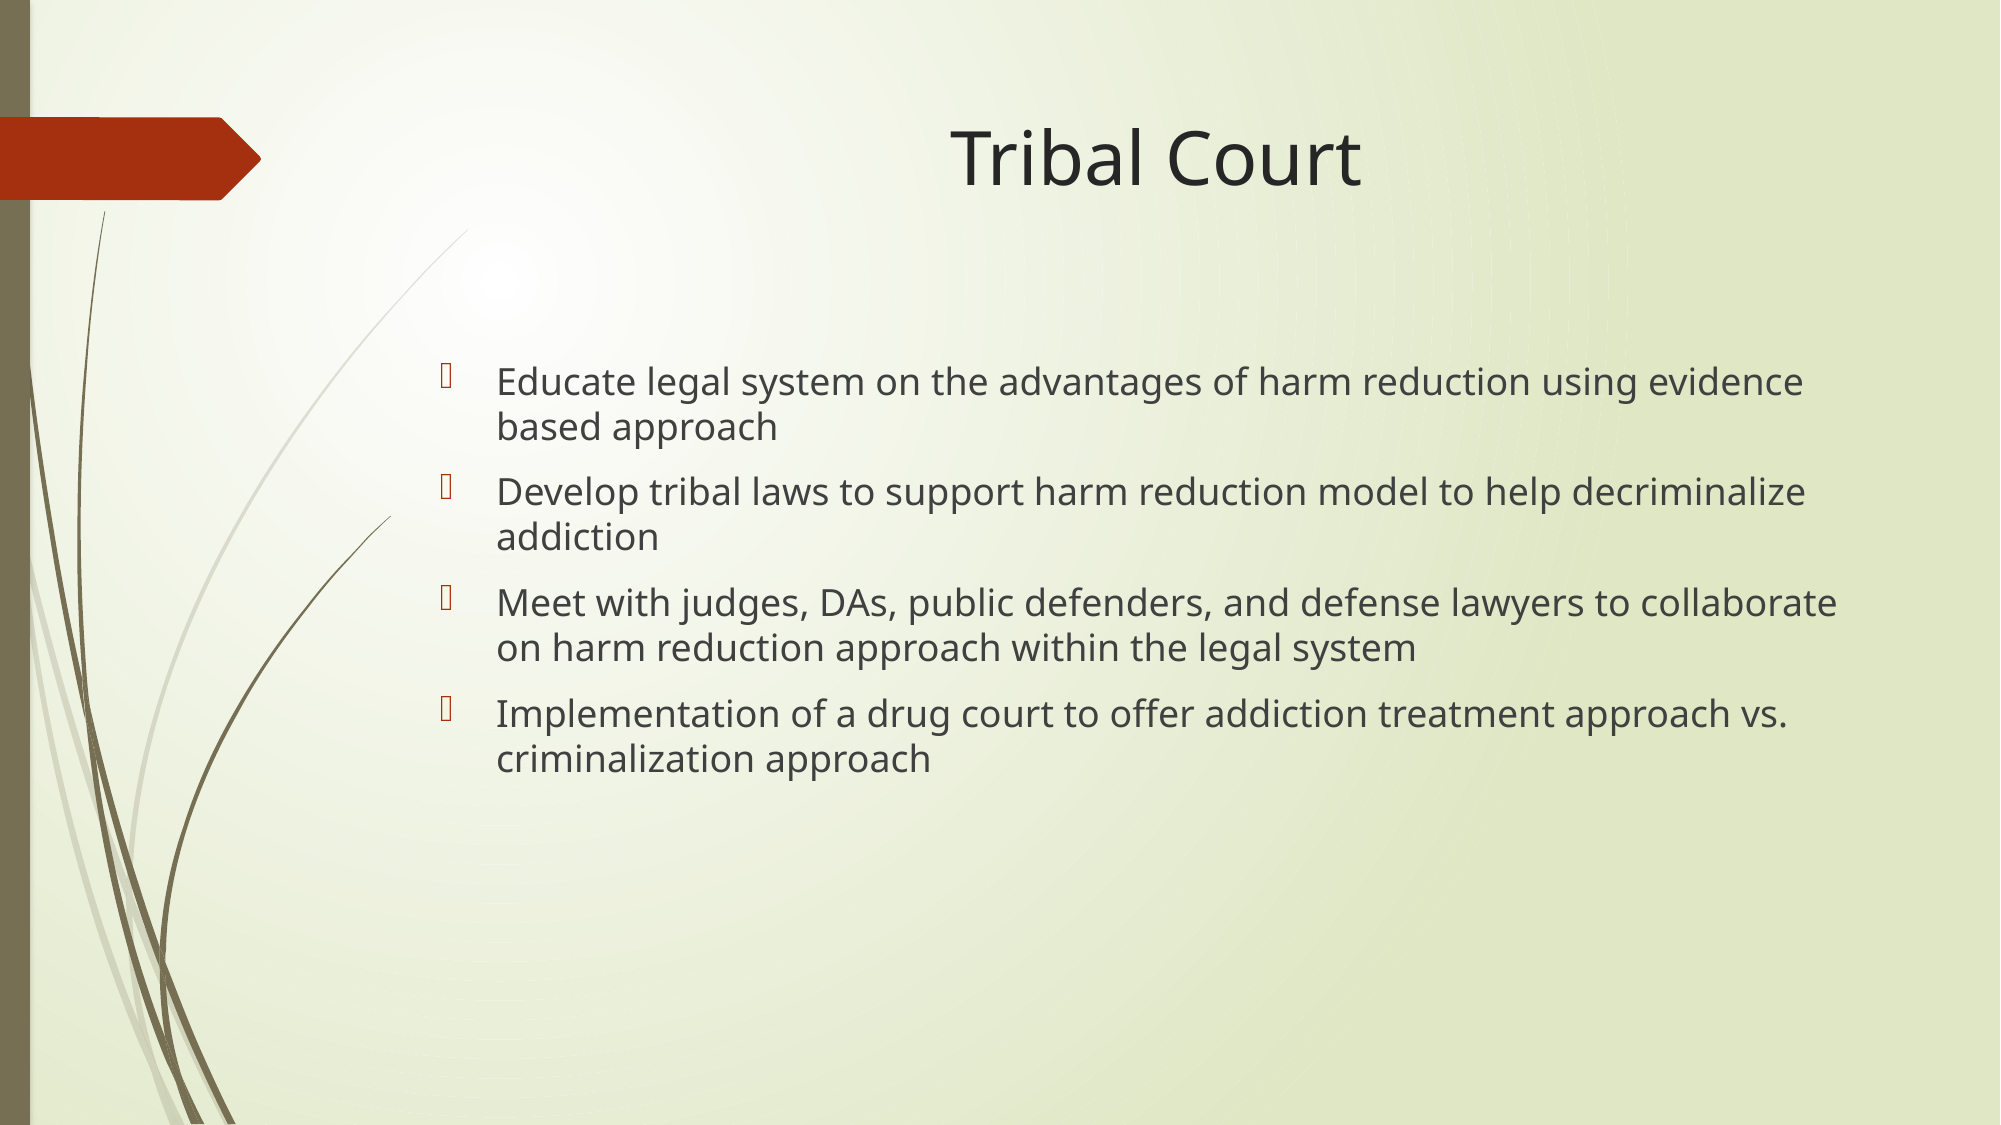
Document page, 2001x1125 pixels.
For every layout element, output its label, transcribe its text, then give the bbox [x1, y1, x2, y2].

list Educate legal system on the advantages of harm reduction using evidence based approach Develop tribal laws to support harm reduction model to help decriminalize addiction Meet with judges, DAs, public defenders, and defense lawyers to collaborate on harm reduction approach within the legal system Implementation of a drug court to offer addiction treatment approach vs. criminalization approach [424, 350, 1888, 970]
title Tribal Court [425, 102, 1888, 313]
